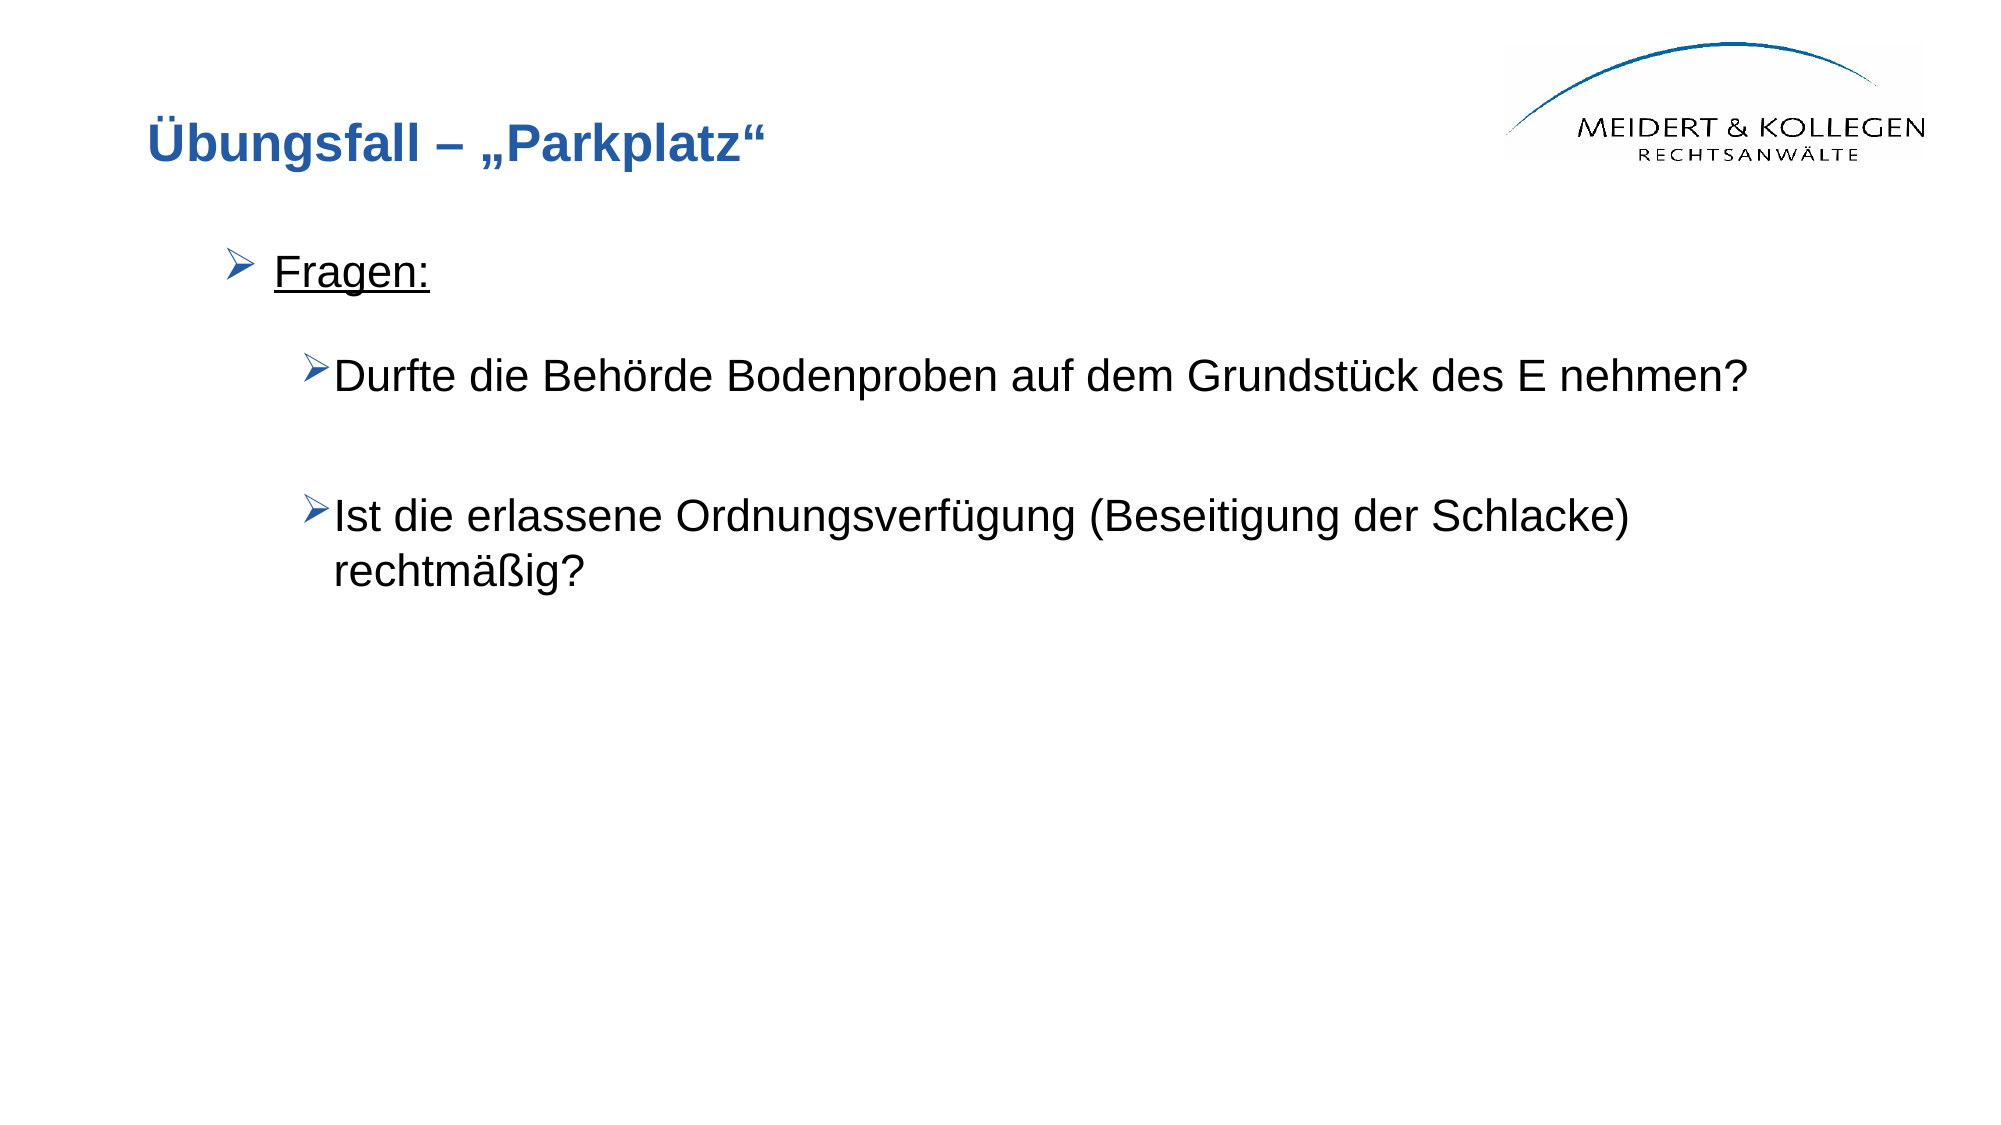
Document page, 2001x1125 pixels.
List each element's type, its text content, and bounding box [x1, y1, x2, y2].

picture [1504, 42, 1924, 161]
title Übungsfall – „Parkplatz“ [147, 111, 1467, 224]
list Fragen: Durfte die Behörde Bodenproben auf dem Grundstück des E nehmen? Ist die erlassene Ordnungsverfügung (Beseitigung der Schlacke) rechtmäßig? [222, 247, 1801, 844]
